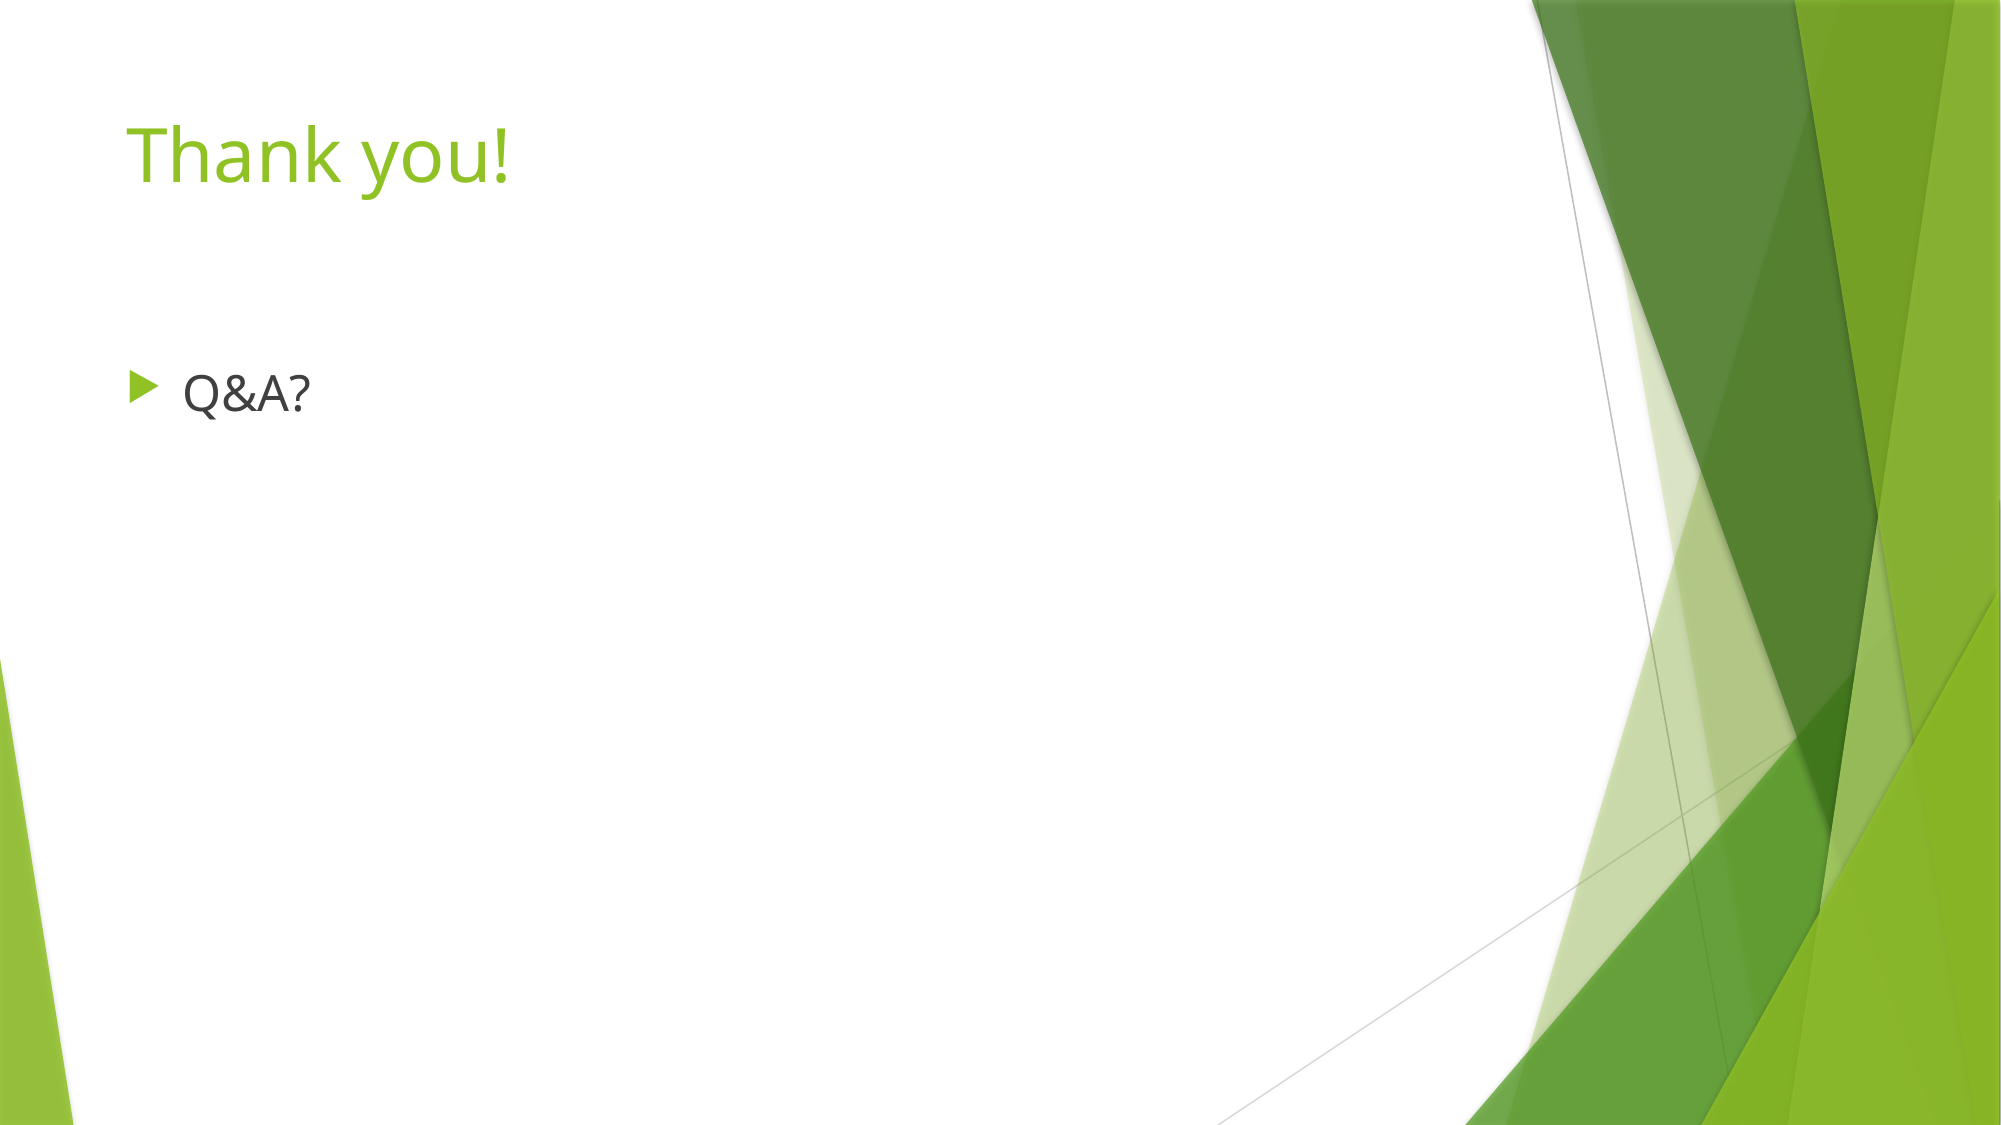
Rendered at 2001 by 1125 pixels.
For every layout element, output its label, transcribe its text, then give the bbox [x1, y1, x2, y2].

title Thank you! [111, 99, 1522, 317]
list Q&A? [111, 354, 1522, 992]
